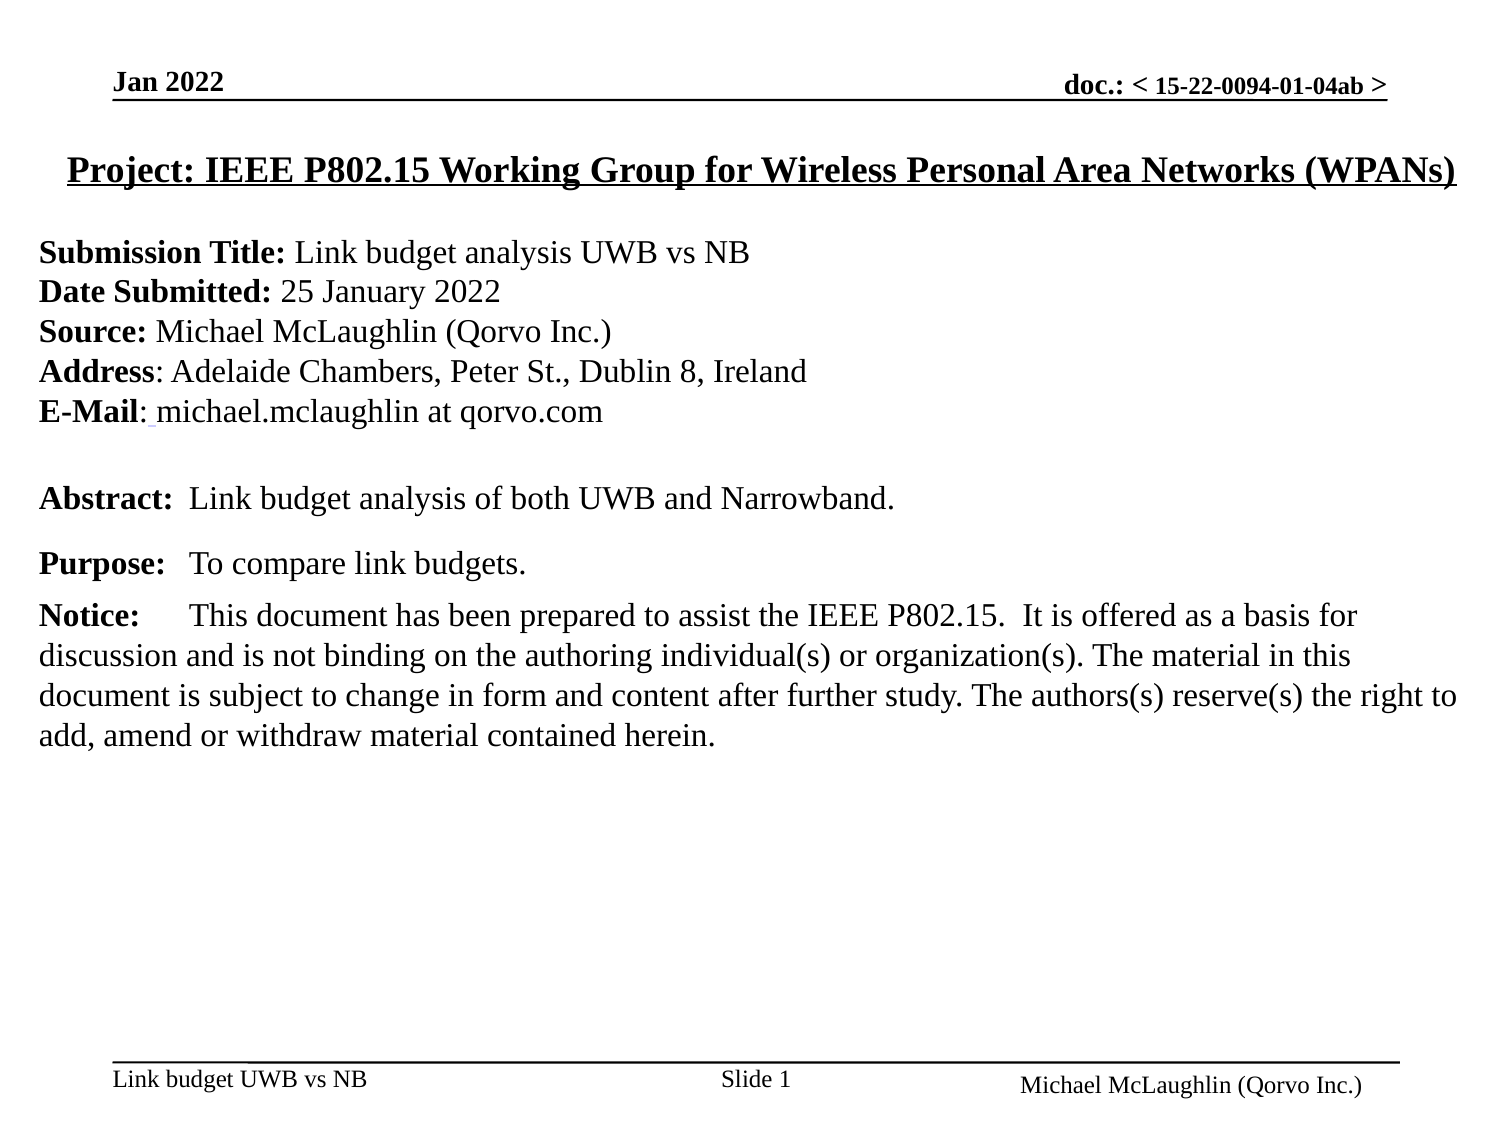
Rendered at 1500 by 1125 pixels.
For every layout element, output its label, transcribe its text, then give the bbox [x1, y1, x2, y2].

text_box Michael McLaughlin (Qorvo Inc.) [1005, 1061, 1406, 1107]
text_box Project: IEEE P802.15 Working Group for Wireless Personal Area Networks (WPANs) Submission Title: Link budget analysis UWB vs NB Date Submitted: 25 January 2022 Source: Michael McLaughlin (Qorvo Inc.) Address: Adelaide Chambers, Peter St., Dublin 8, Ireland E-Mail: michael.mclaughlin at qorvo.com Abstract: Link budget analysis of both UWB and Narrowband. Purpose: To compare link budgets. Notice: This document has been prepared to assist the IEEE P802.15. It is offered as a basis for discussion and is not binding on the authoring individual(s) or organization(s). The material in this document is subject to change in form and content after further study. The authors(s) reserve(s) the right to add, amend or withdraw material contained herein. [24, 137, 1500, 761]
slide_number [112, 62, 375, 98]
slide_number Slide 1 [712, 1062, 800, 1093]
